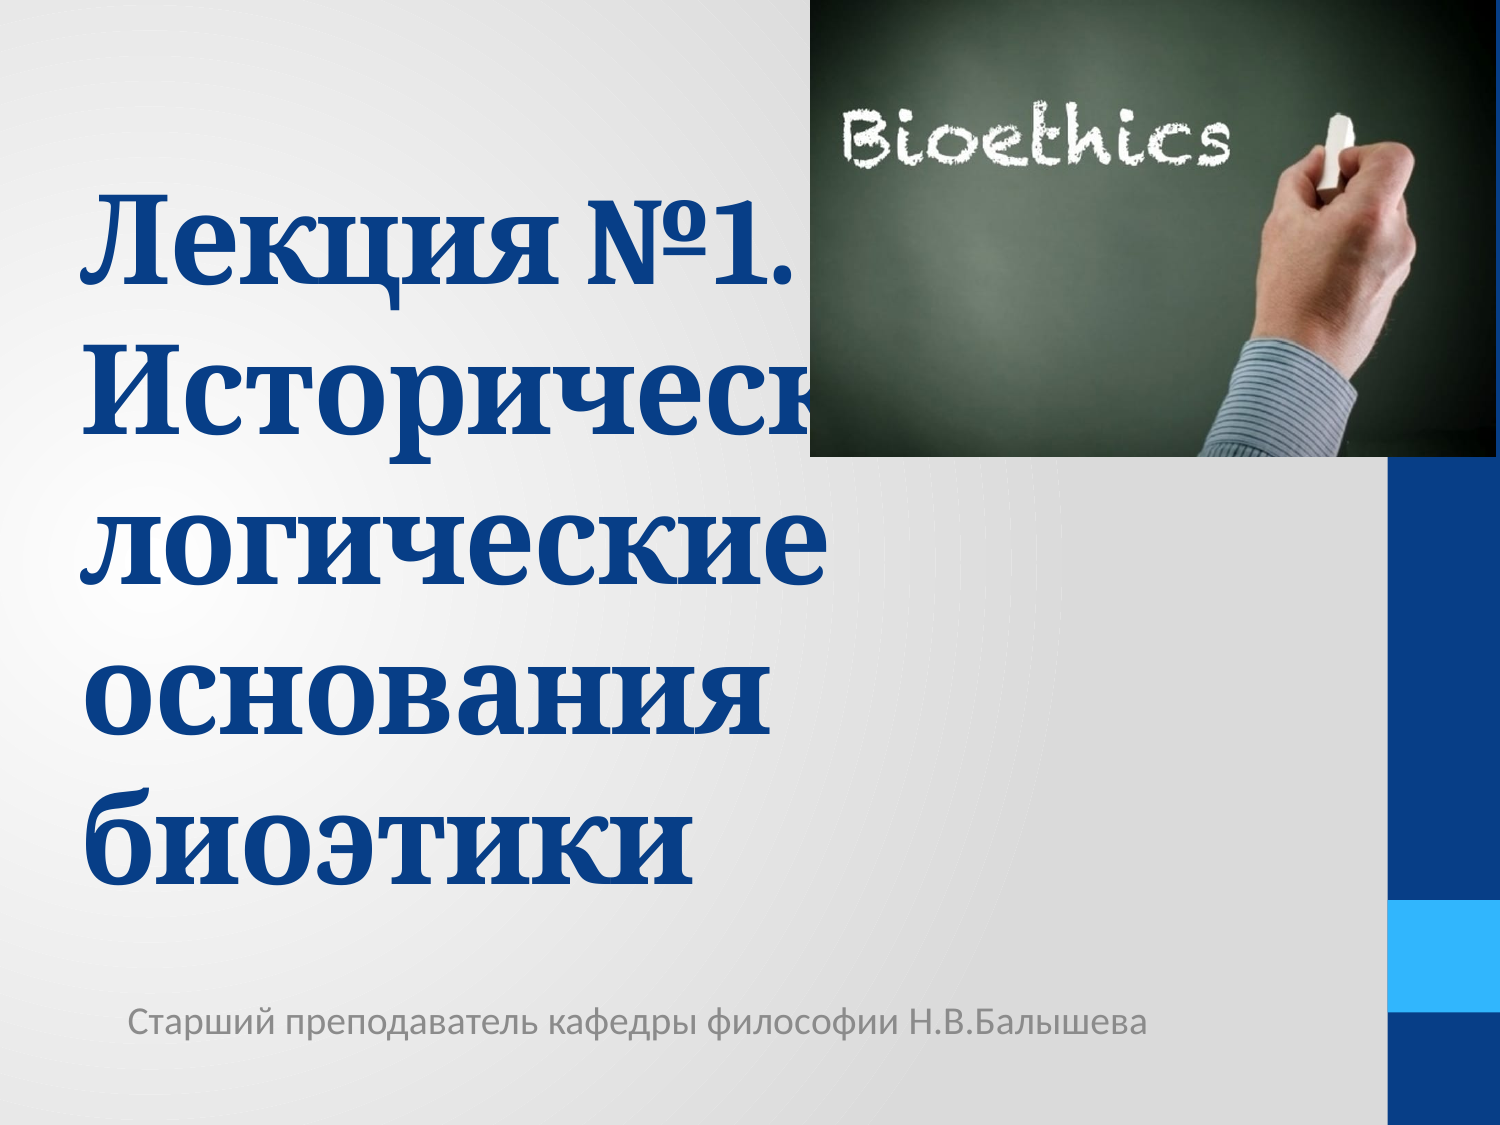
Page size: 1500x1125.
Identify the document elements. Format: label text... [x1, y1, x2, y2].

title Лекция №1. Исторические и логические основания биоэтики [64, 255, 1353, 917]
subtitle Старший преподаватель кафедры философии Н.В.Балышева [112, 987, 1173, 1094]
picture [810, 0, 1497, 457]
